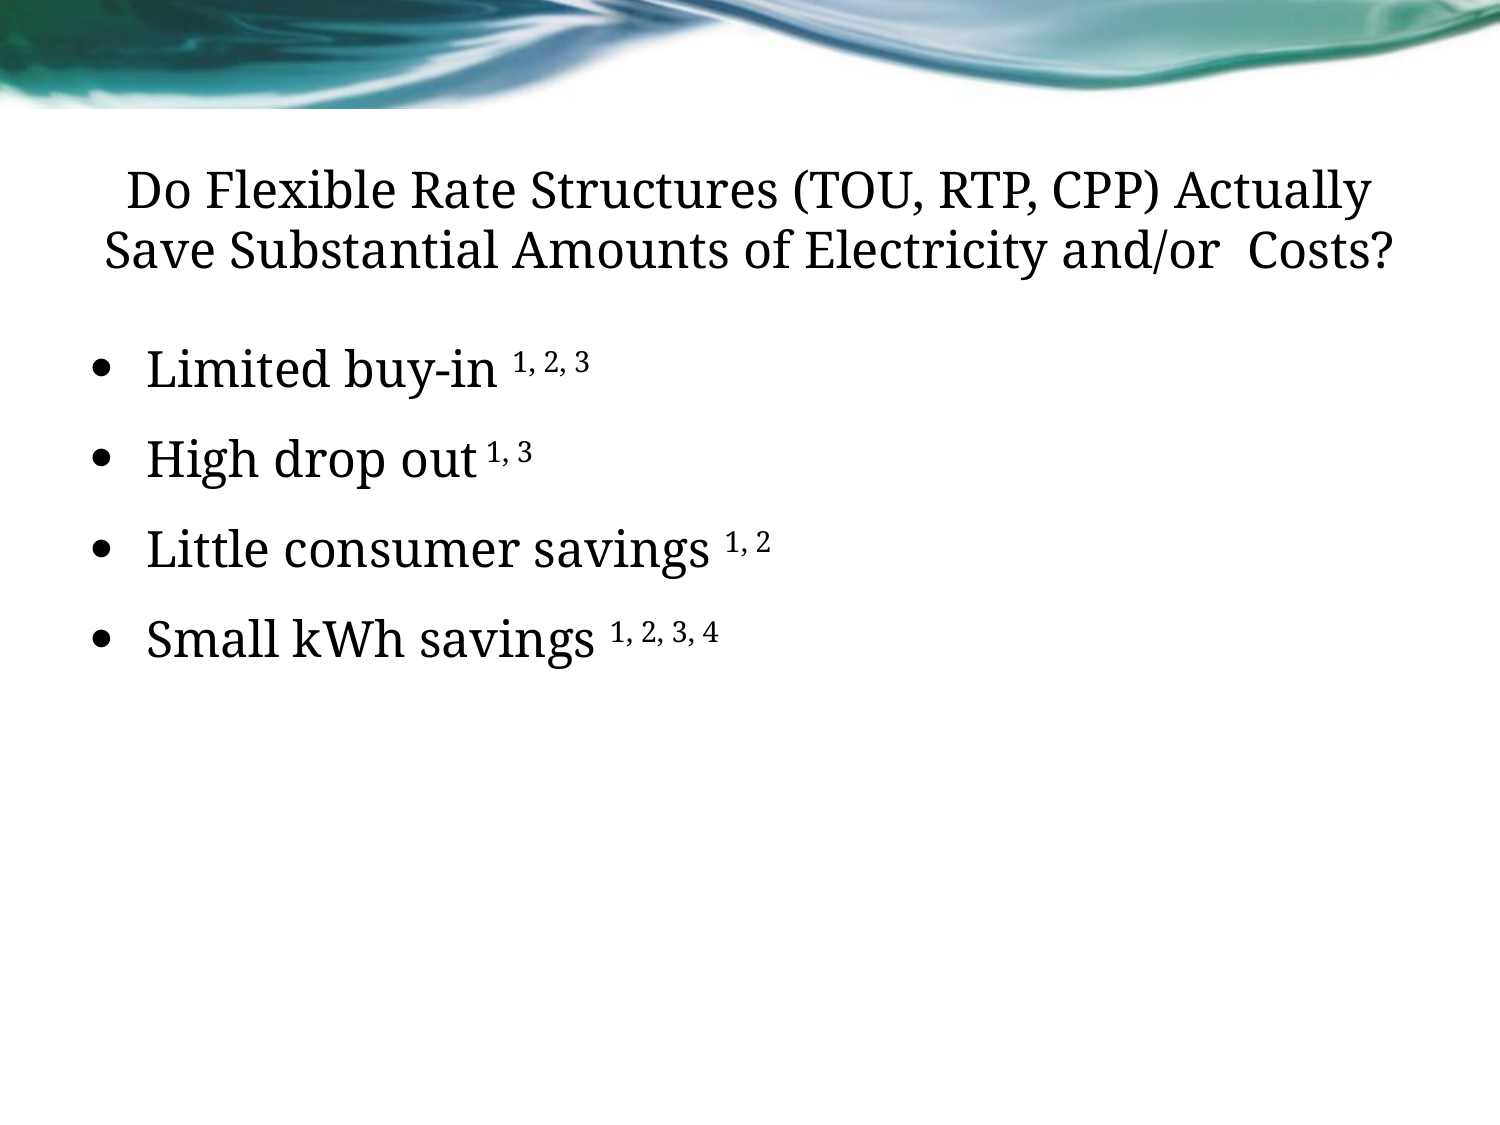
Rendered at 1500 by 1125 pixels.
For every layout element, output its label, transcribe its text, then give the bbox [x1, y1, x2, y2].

list Limited buy-in 1, 2, 3 High drop out 1, 3 Little consumer savings 1, 2 Small kWh savings 1, 2, 3, 4 [75, 299, 1425, 1005]
picture [0, 0, 1500, 109]
title Do Flexible Rate Structures (TOU, RTP, CPP) Actually Save Substantial Amounts of Electricity and/or Costs? [75, 149, 1425, 299]
